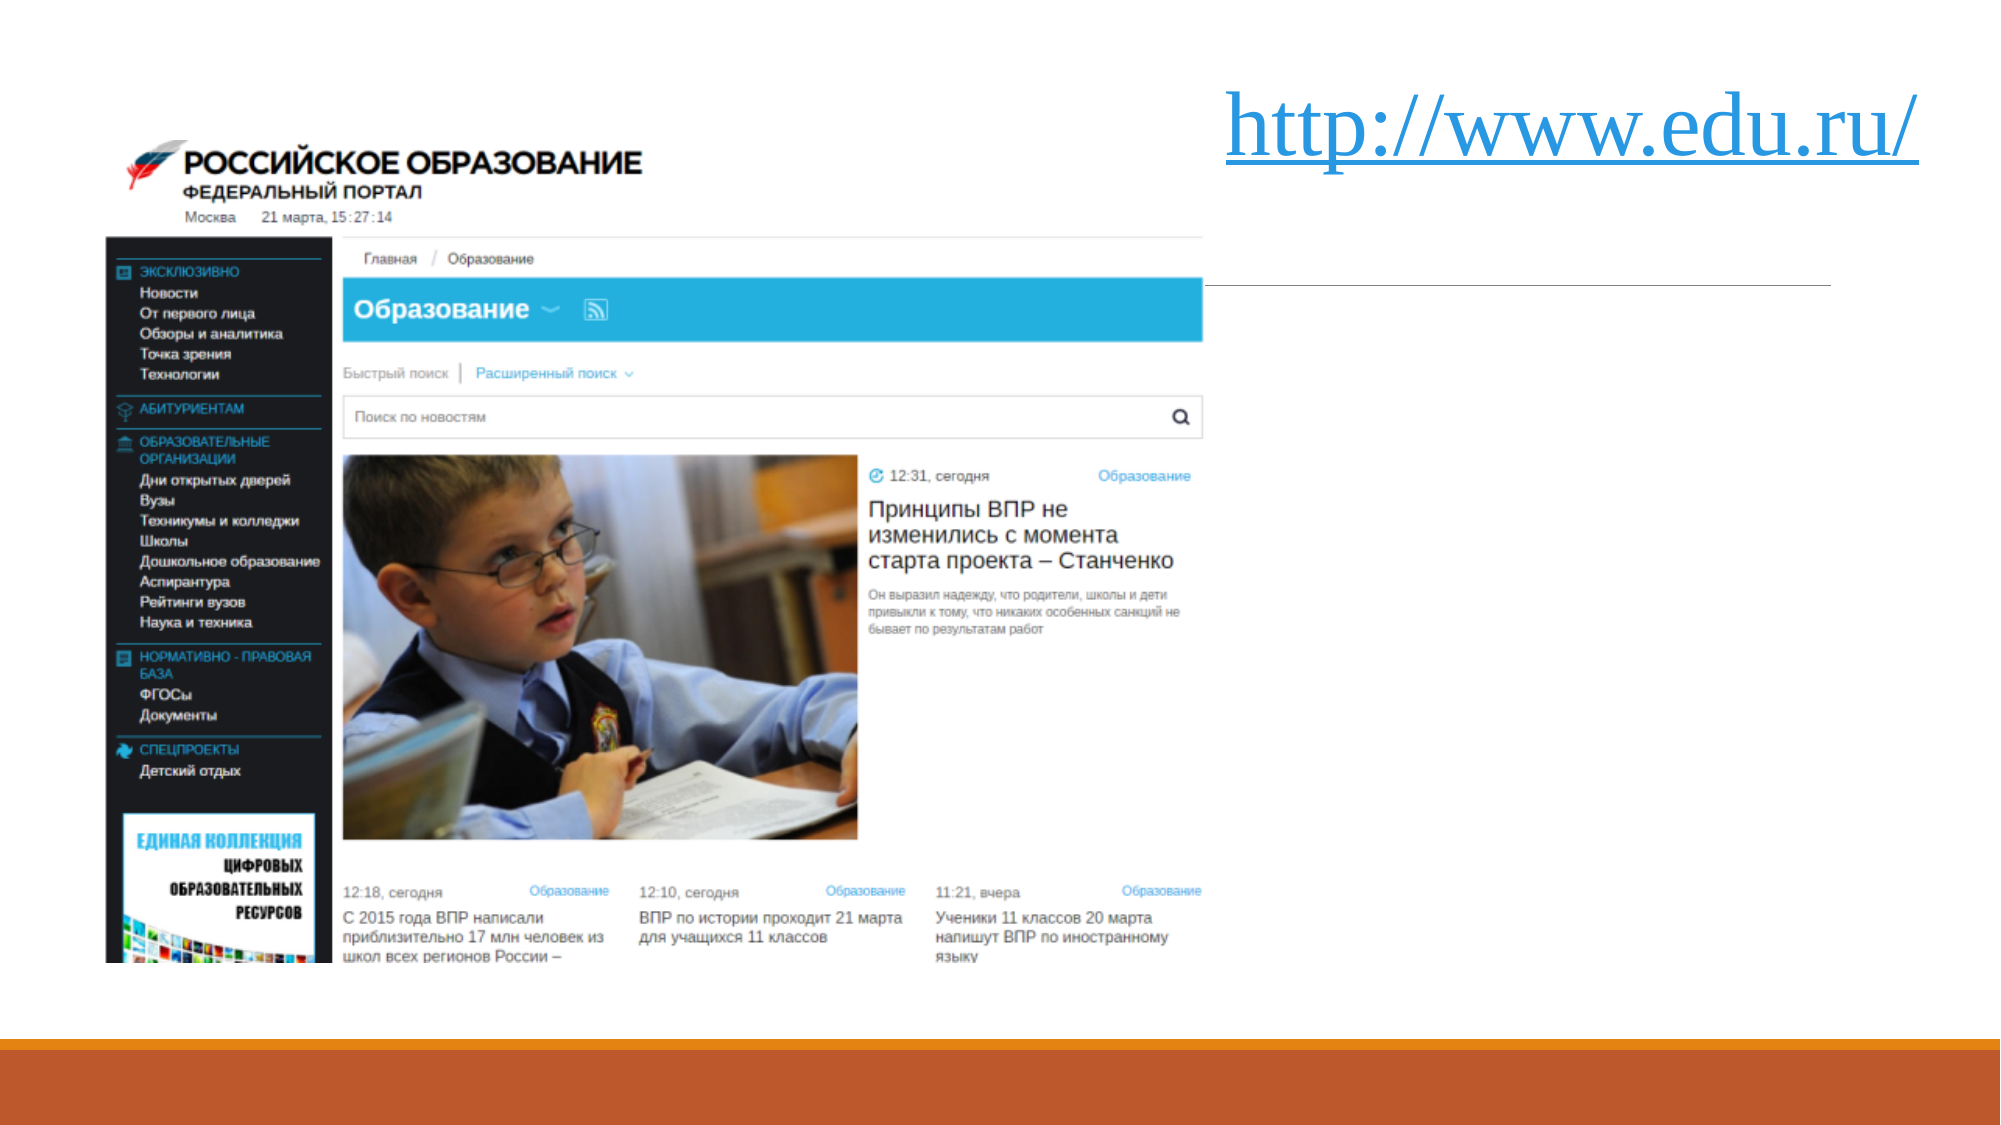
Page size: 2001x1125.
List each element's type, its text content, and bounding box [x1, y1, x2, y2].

picture [104, 140, 1206, 964]
list http://www.edu.ru/ [1205, 68, 1974, 963]
